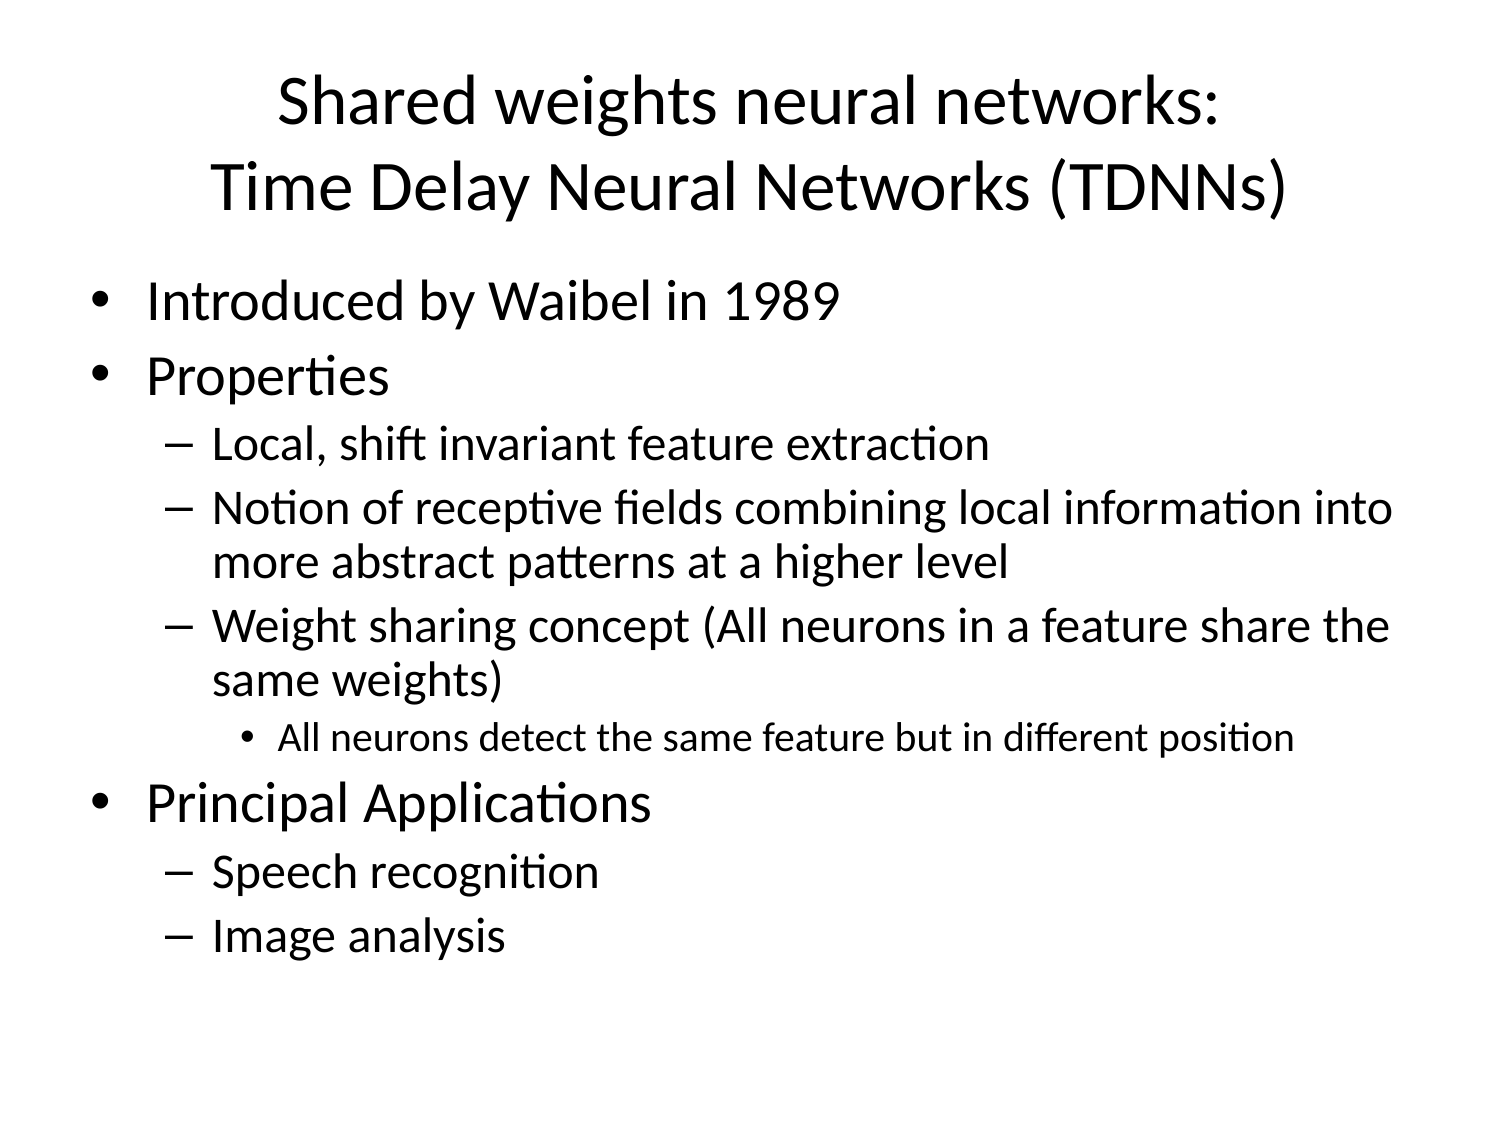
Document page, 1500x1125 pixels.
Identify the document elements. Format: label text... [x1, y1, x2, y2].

list Introduced by Waibel in 1989 Properties Local, shift invariant feature extraction Notion of receptive fields combining local information into more abstract patterns at a higher level Weight sharing concept (All neurons in a feature share the same weights) All neurons detect the same feature but in different position Principal Applications Speech recognition Image analysis [75, 262, 1425, 1005]
title Shared weights neural networks: Time Delay Neural Networks (TDNNs) [75, 45, 1425, 233]
